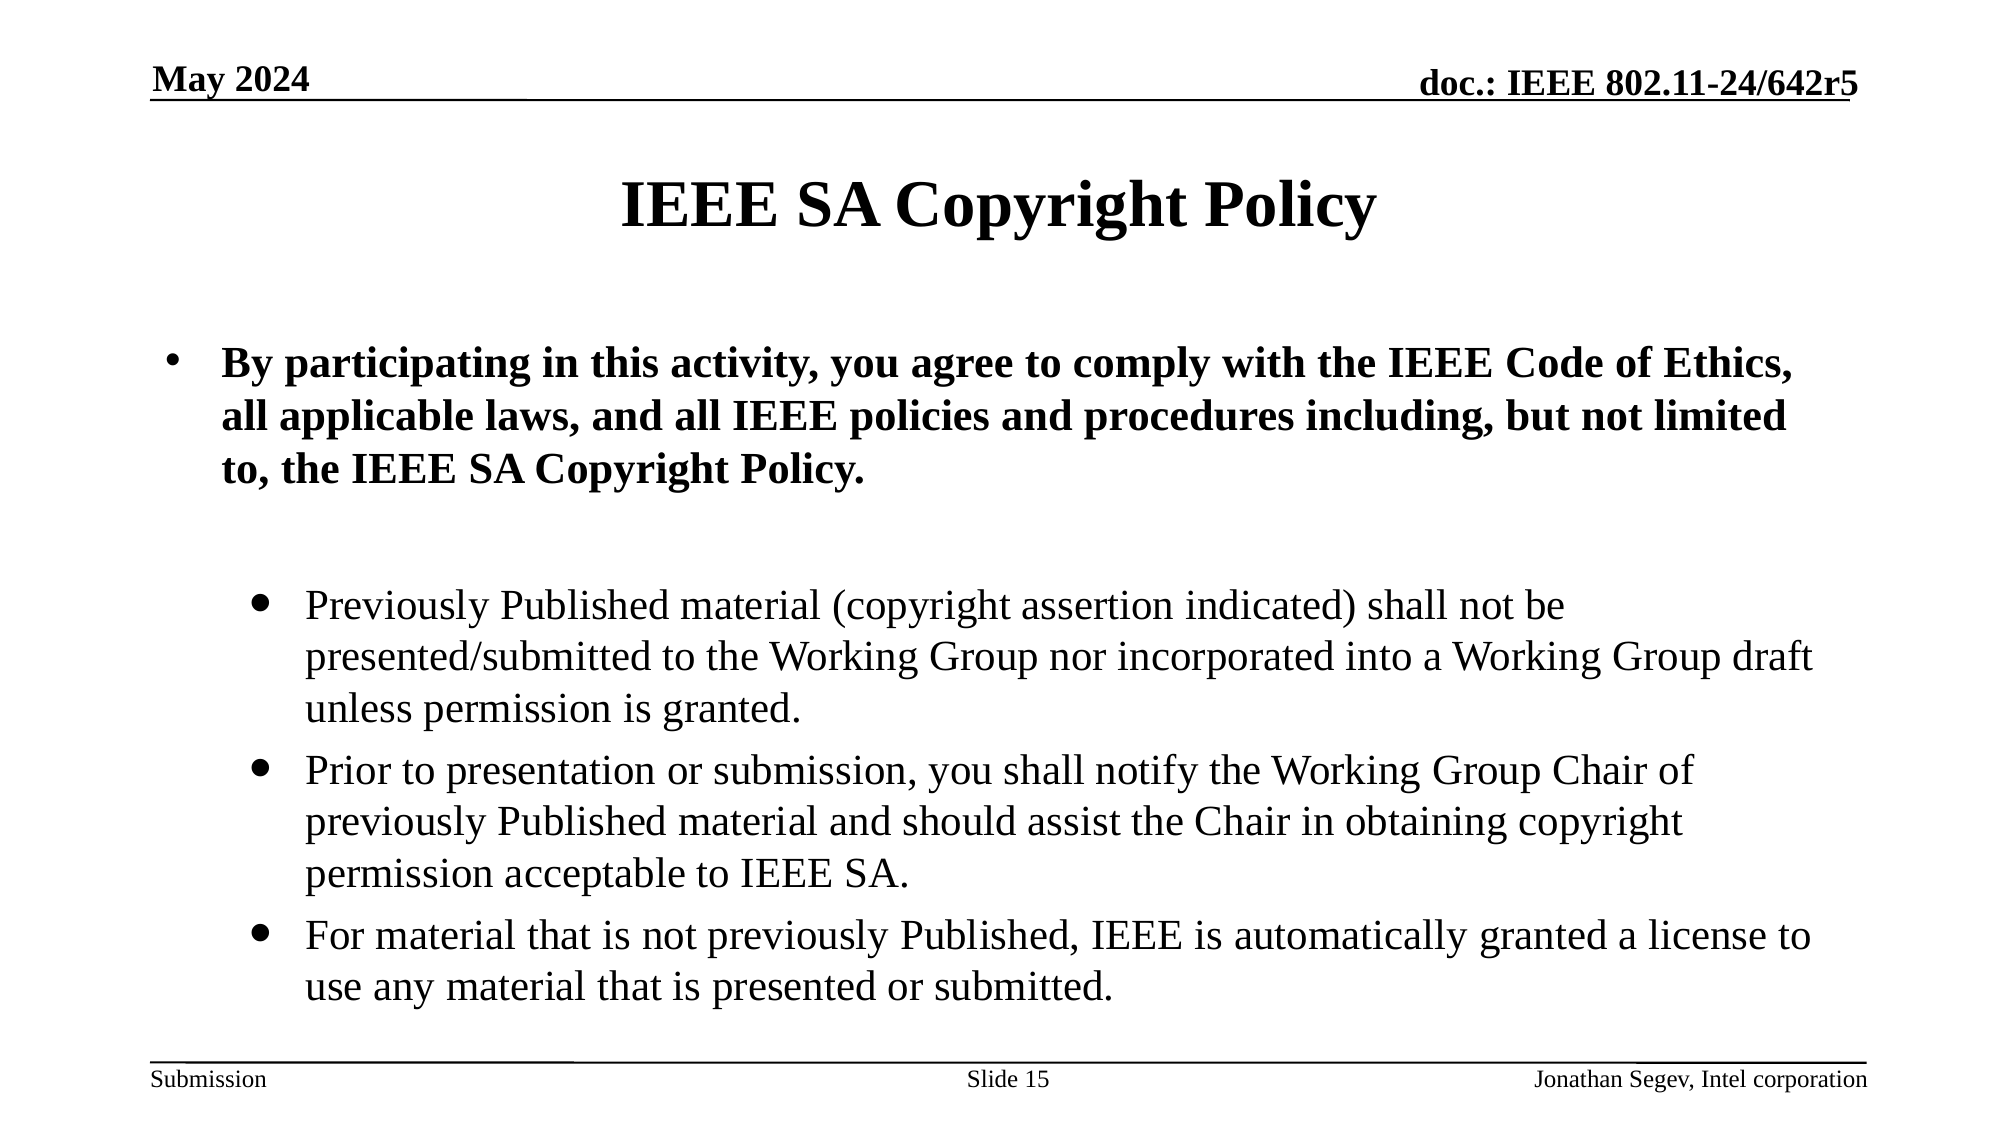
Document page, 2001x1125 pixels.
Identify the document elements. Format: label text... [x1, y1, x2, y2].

list By participating in this activity, you agree to comply with the IEEE Code of Ethics, all applicable laws, and all IEEE policies and procedures including, but not limited to, the IEEE SA Copyright Policy. Previously Published material (copyright assertion indicated) shall not be presented/submitted to the Working Group nor incorporated into a Working Group draft unless permission is granted. Prior to presentation or submission, you shall notify the Working Group Chair of previously Published material and should assist the Chair in obtaining copyright permission acceptable to IEEE SA. For material that is not previously Published, IEEE is automatically granted a license to use any material that is presented or submitted. [149, 324, 1850, 1000]
slide_number Slide 15 [950, 1061, 1067, 1123]
title IEEE SA Copyright Policy [149, 112, 1850, 288]
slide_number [152, 54, 563, 100]
footer Jonathan Segev, Intel corporation [1171, 1061, 1869, 1093]
